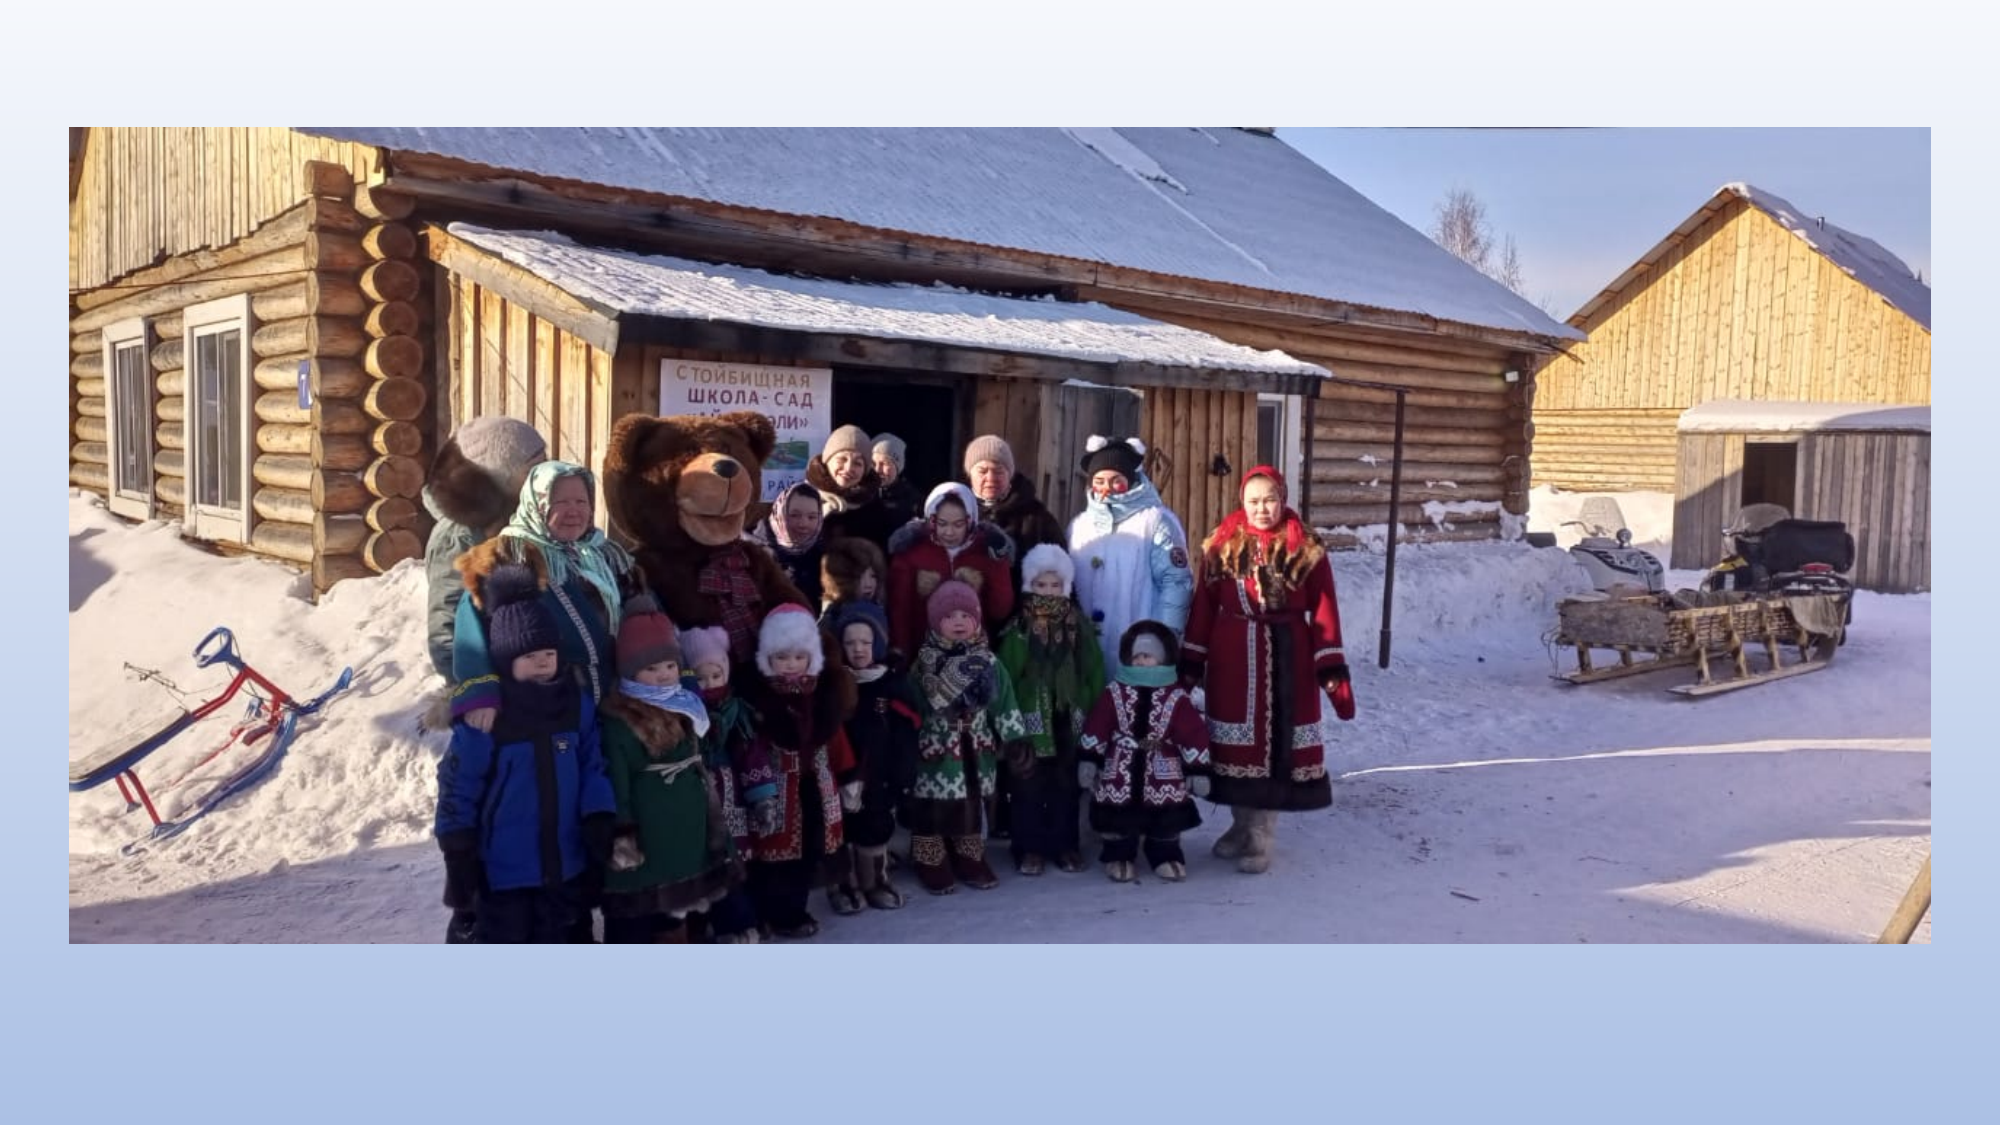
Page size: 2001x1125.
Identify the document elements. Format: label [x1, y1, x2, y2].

picture [69, 127, 1931, 944]
